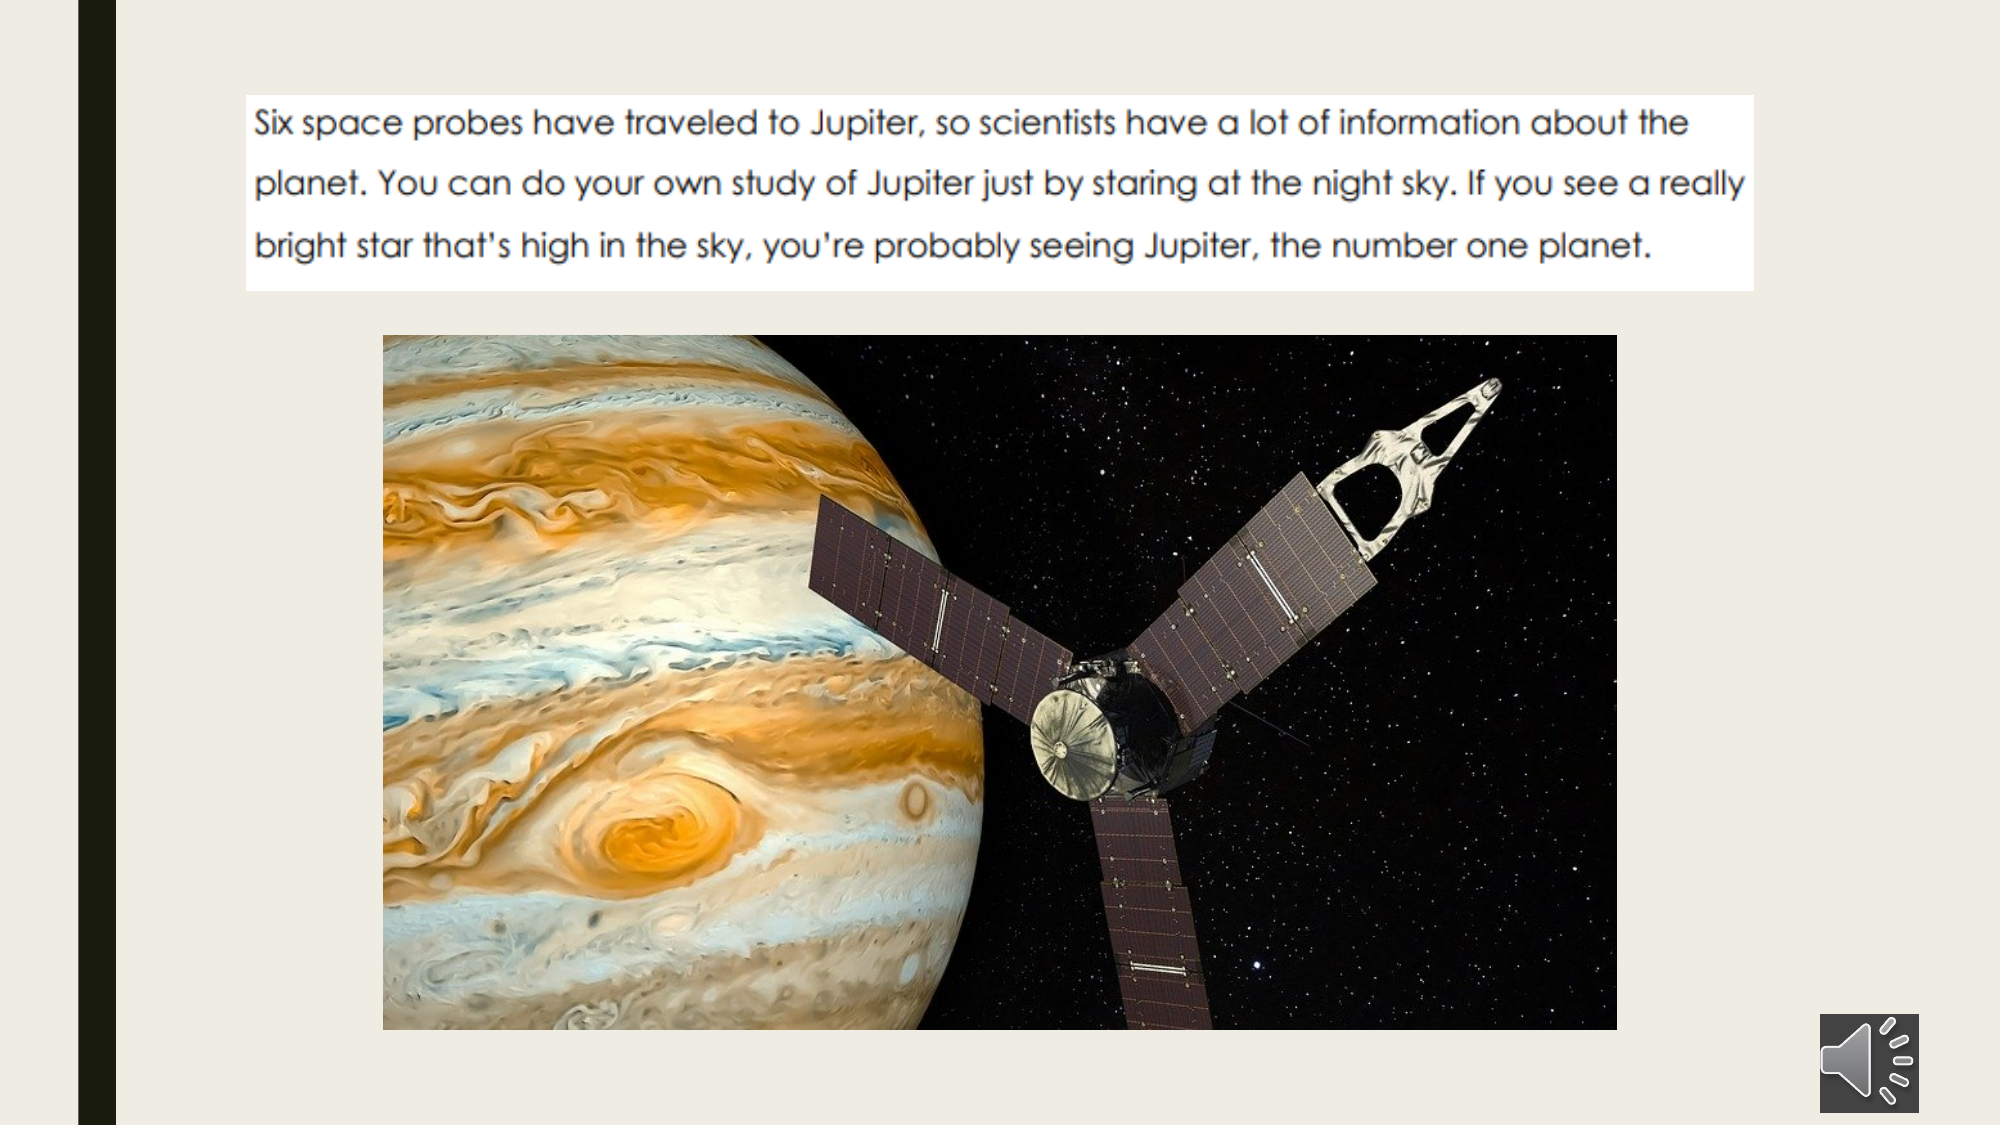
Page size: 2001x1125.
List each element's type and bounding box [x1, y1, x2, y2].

picture [1819, 1013, 1920, 1114]
picture [246, 95, 1754, 291]
picture [383, 335, 1617, 1030]
